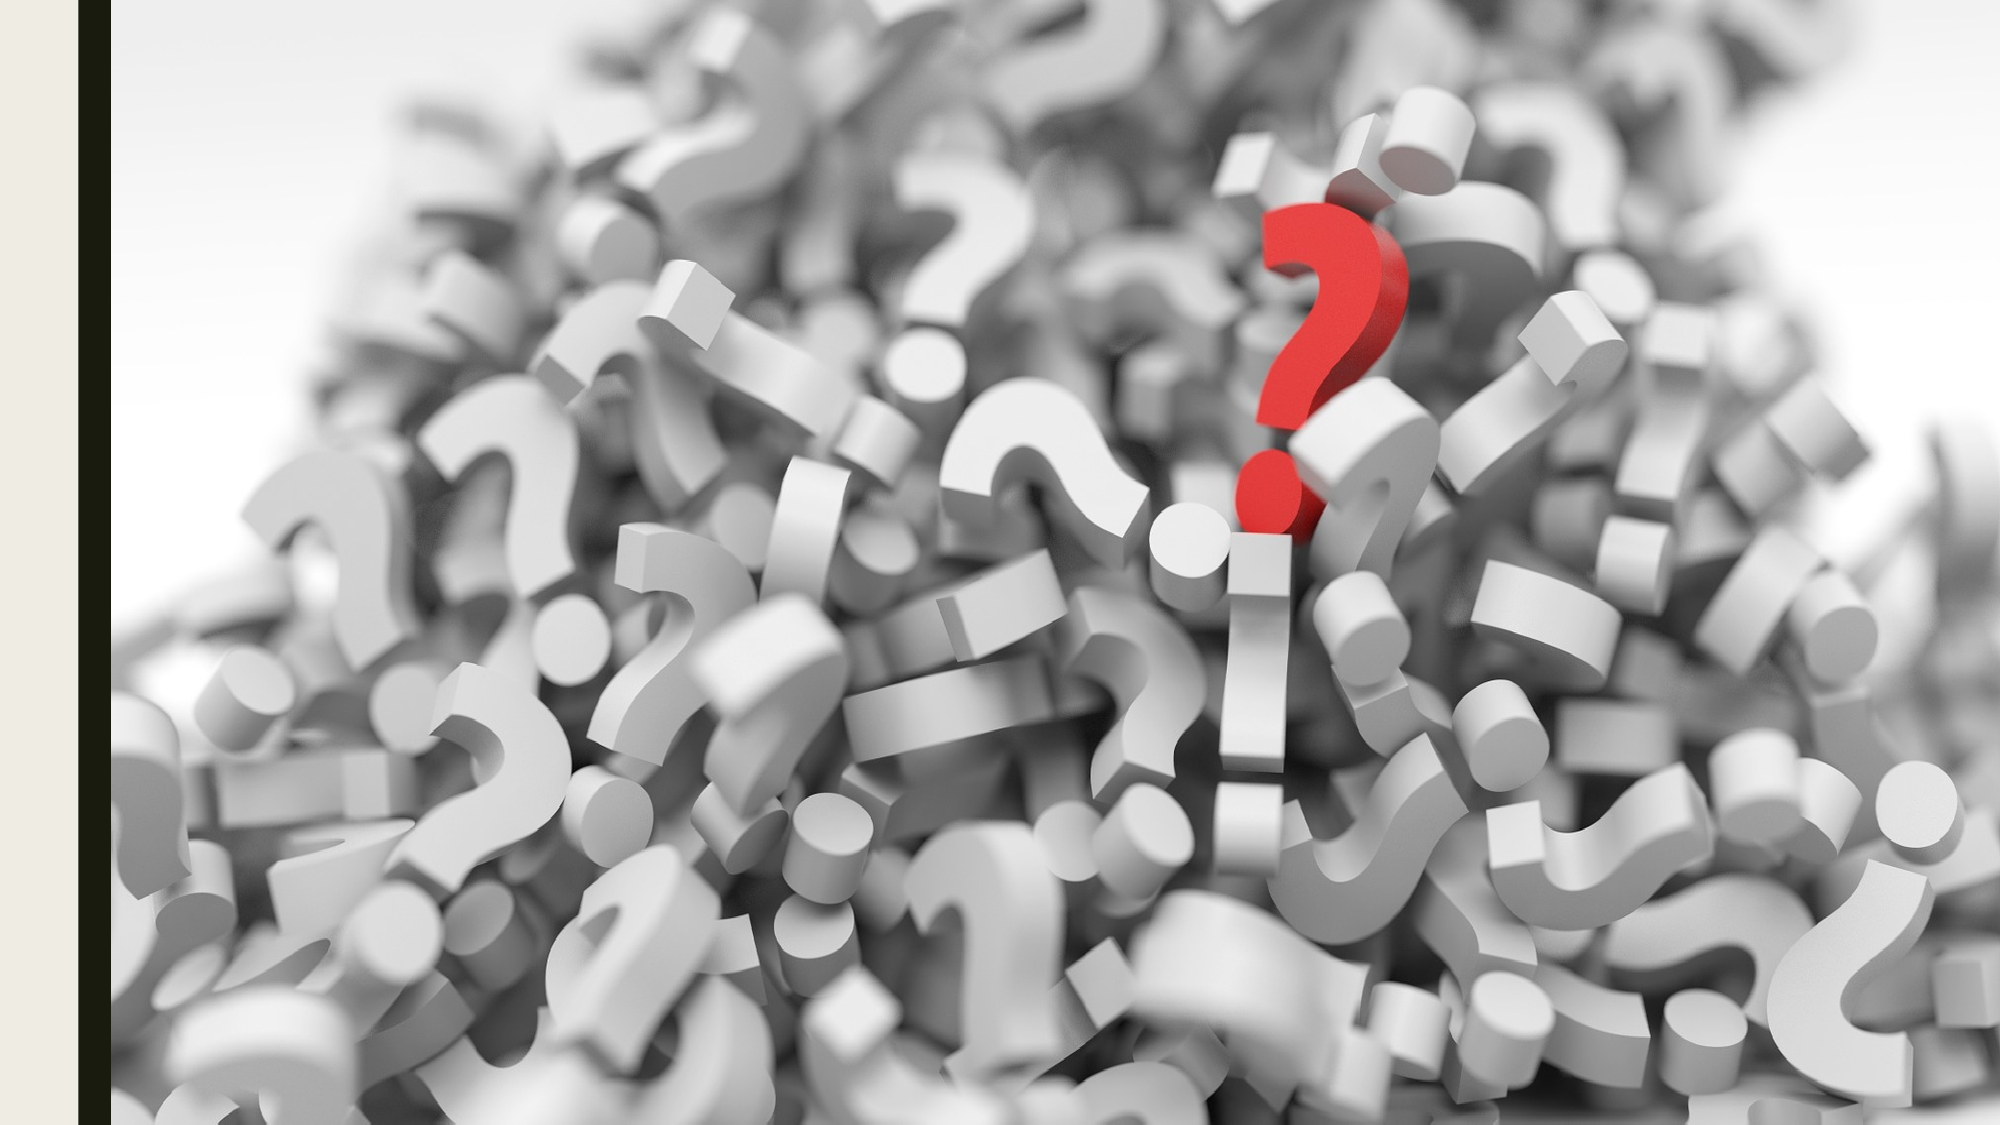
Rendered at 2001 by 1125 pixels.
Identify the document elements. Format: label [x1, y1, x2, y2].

list [111, 0, 2000, 1125]
